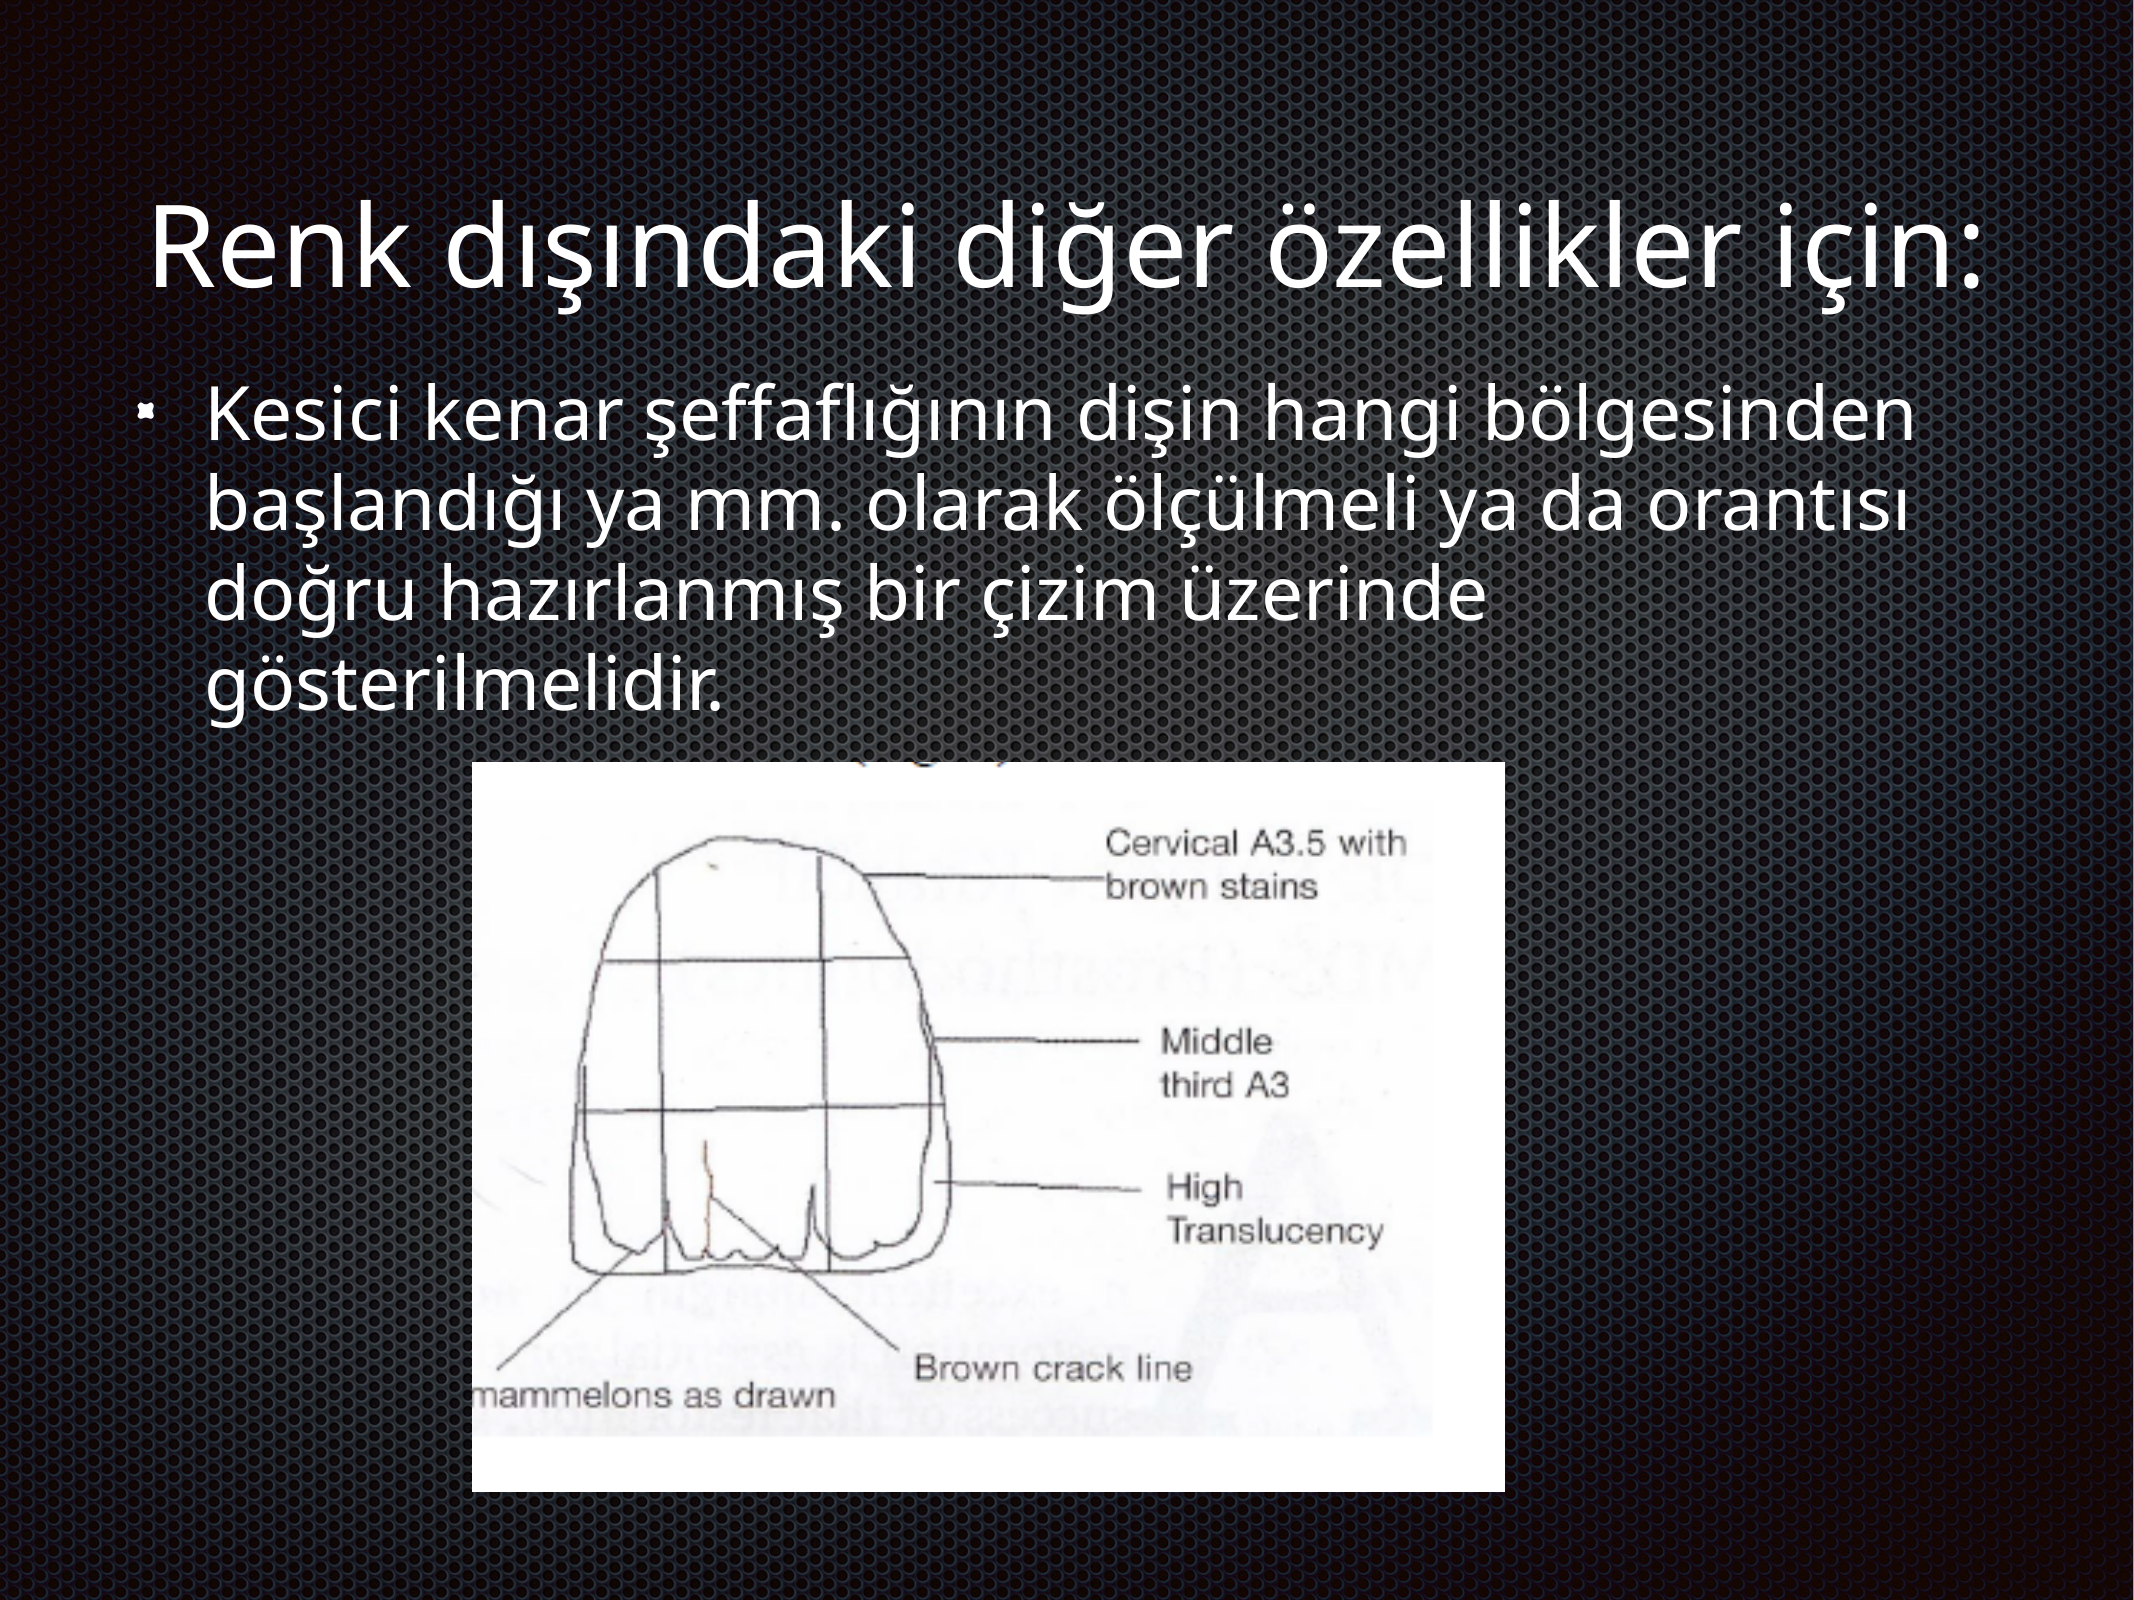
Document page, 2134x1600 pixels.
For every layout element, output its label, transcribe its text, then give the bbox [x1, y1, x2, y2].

list Kesici kenar şeffaflığının dişin hangi bölgesinden başlandığı ya mm. olarak ölçülmeli ya da orantısı doğru hazırlanmış bir çizim üzerinde gösterilmelidir. [128, 345, 2005, 747]
title Renk dışındaki diğer özellikler için: [128, 41, 2005, 345]
picture [0, 0, 2134, 1600]
